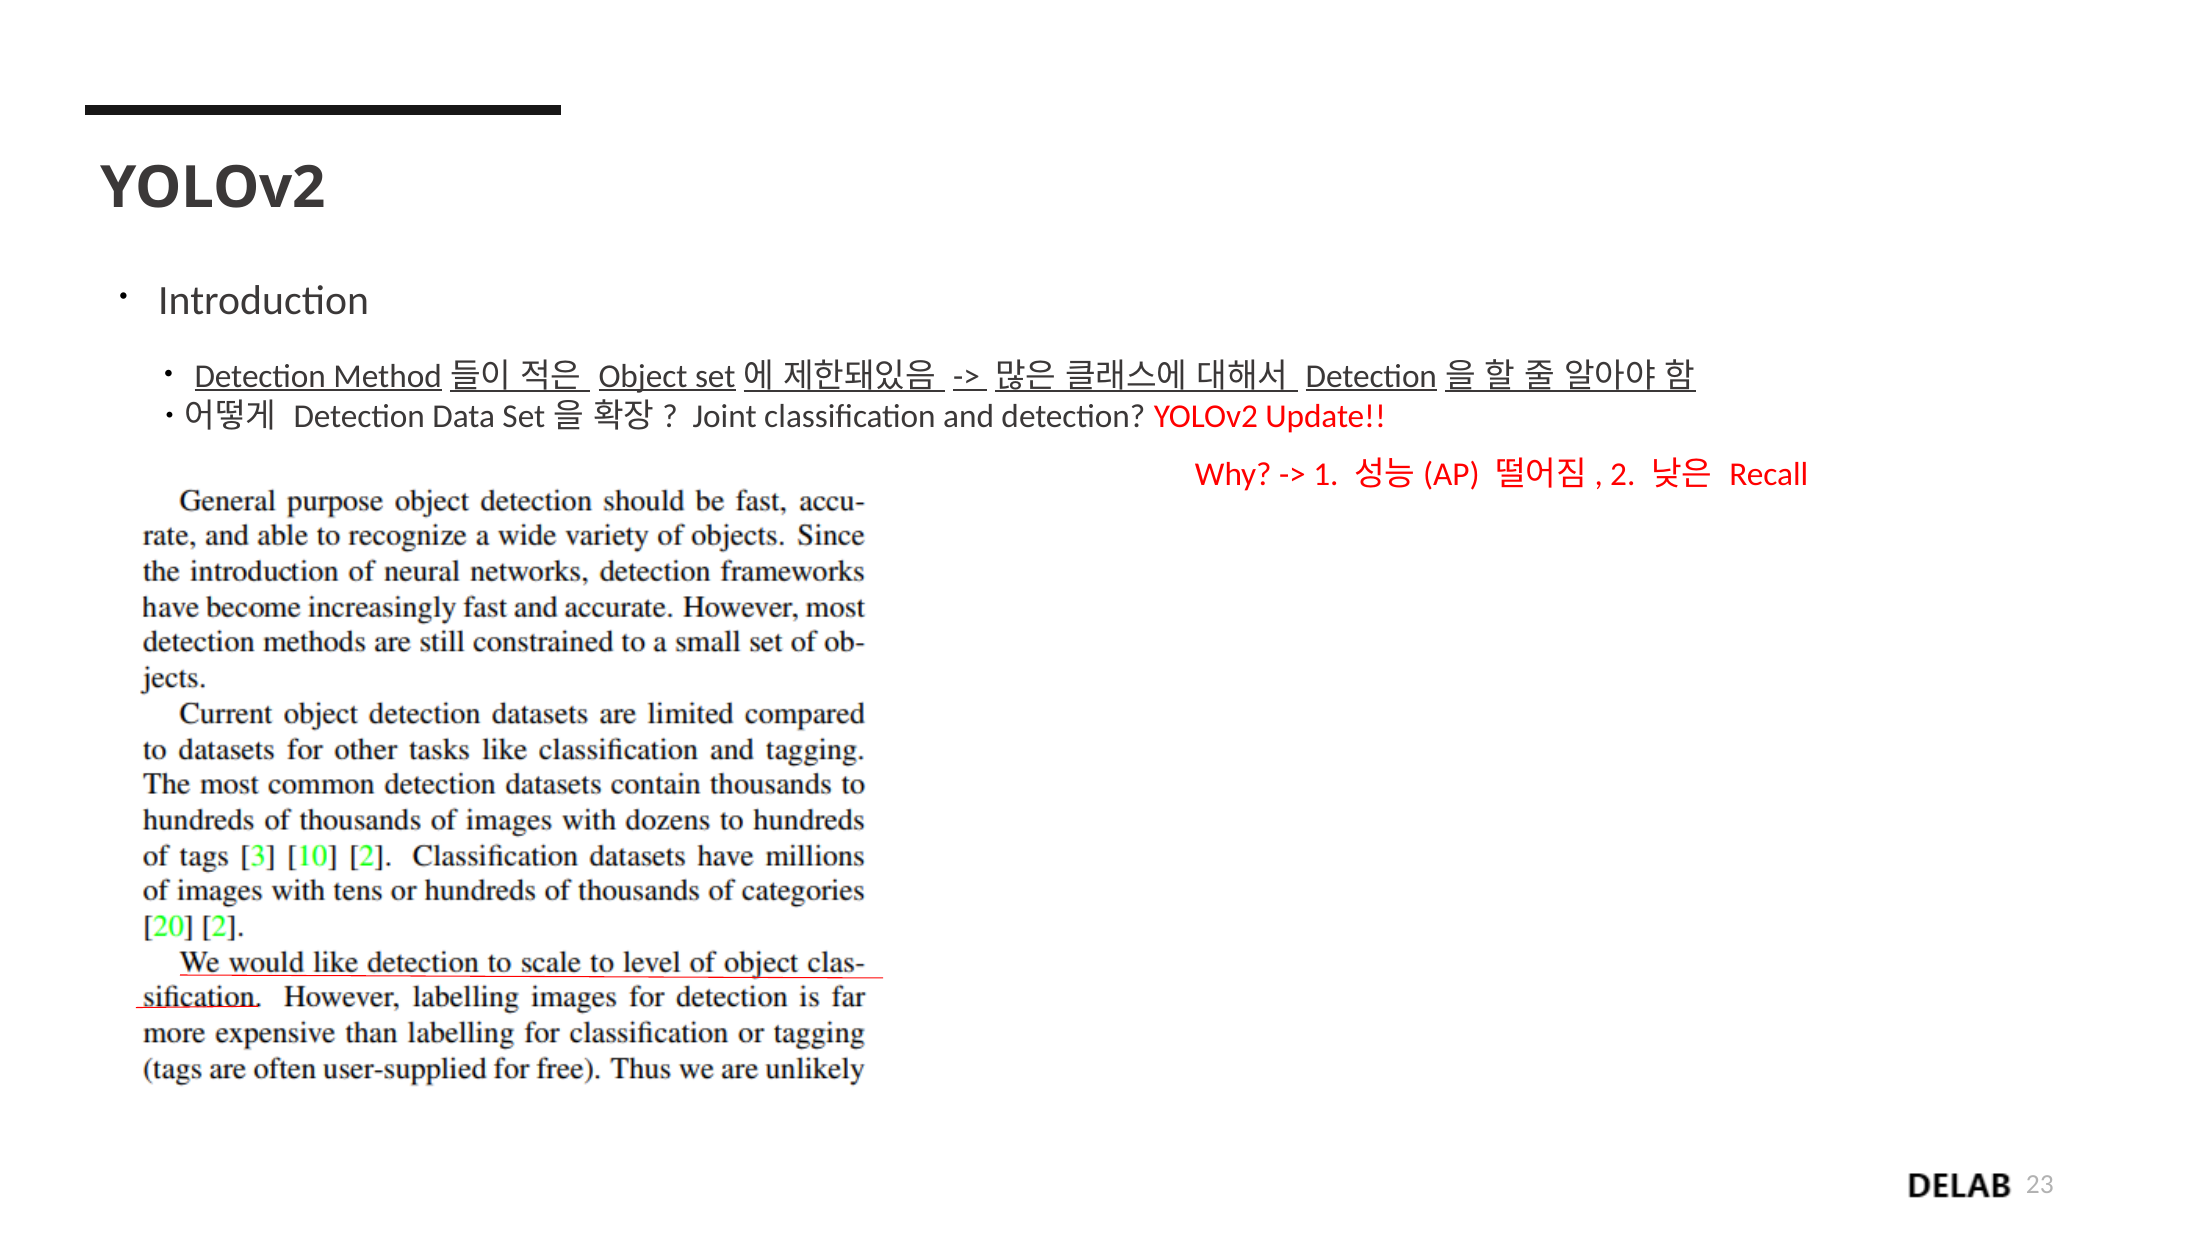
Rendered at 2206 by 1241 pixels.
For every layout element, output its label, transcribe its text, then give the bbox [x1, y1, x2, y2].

text_box YOLOv2 ㆍIntroduction ㆍDetection Method들이 적은 Object set에 제한돼있음 -> 많은 클래스에 대해서 Detection을 할 줄 알아야 함 ㆍ어떻게 Detection Data Set을 확장? Joint classification and detection? YOLOv2 Update!! [85, 142, 2084, 442]
text_box Why? -> 1. 성능(AP) 떨어짐, 2. 낮은 Recall [1180, 445, 1824, 500]
text_box [84, 105, 561, 115]
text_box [179, 974, 884, 978]
picture [1897, 1157, 2032, 1216]
slide_number 23 [1557, 1149, 2054, 1216]
picture [125, 473, 884, 1102]
